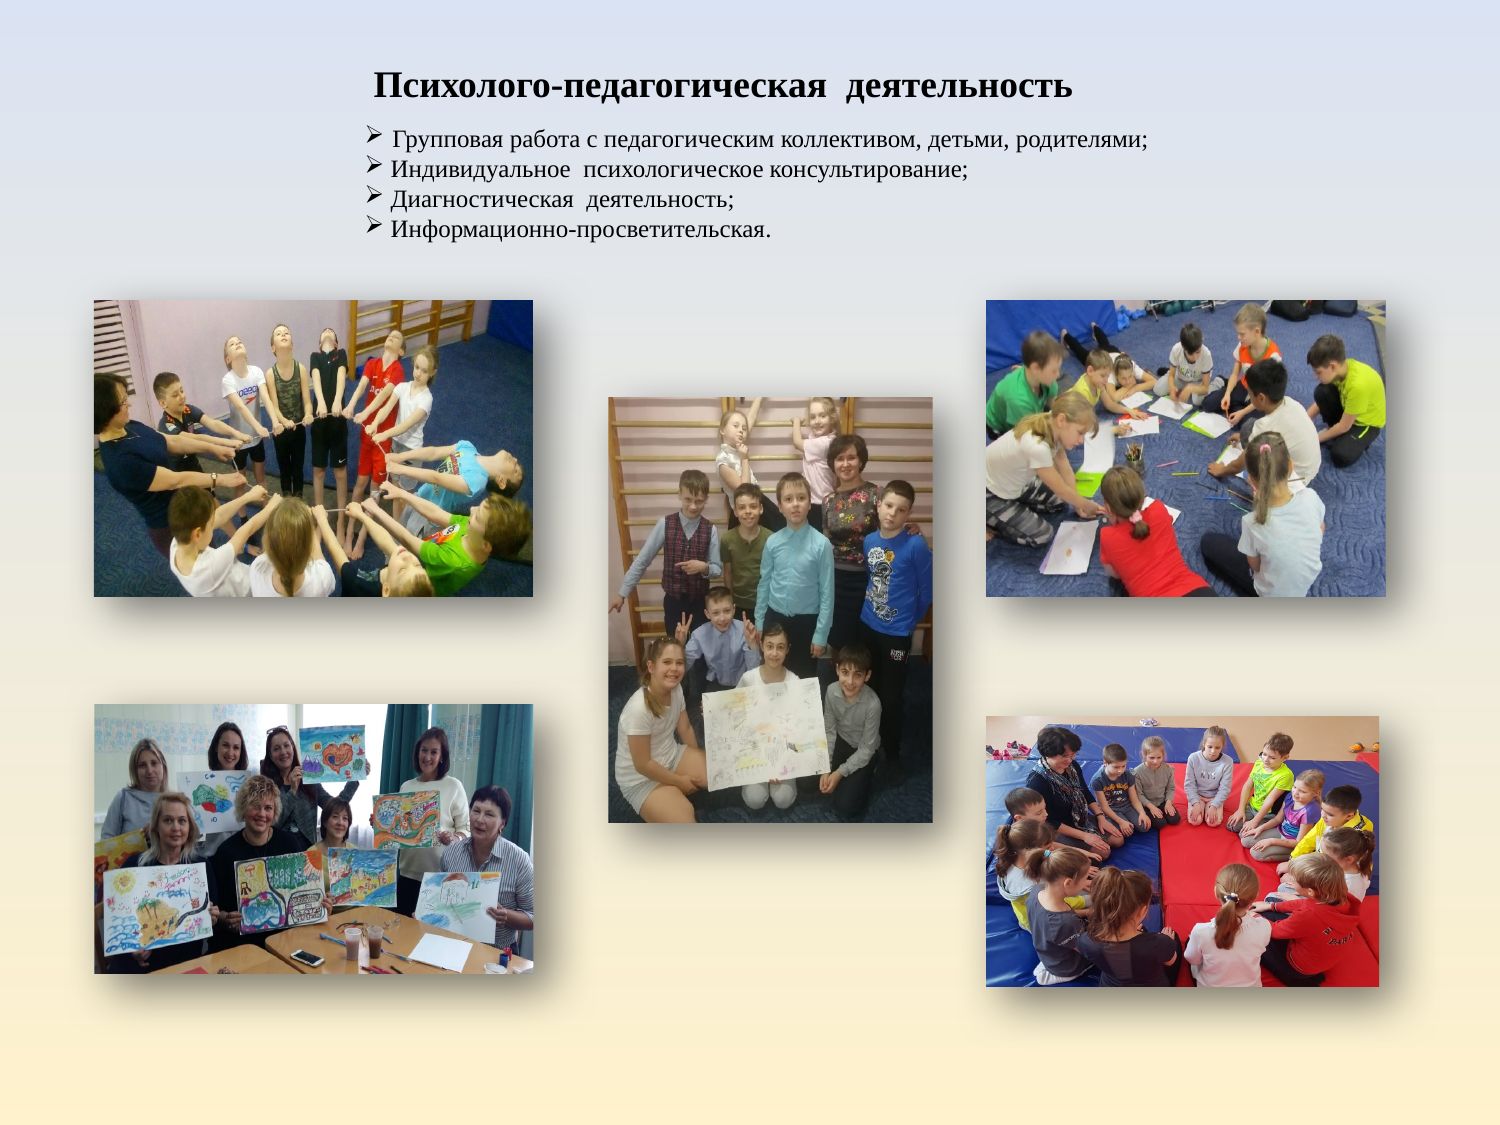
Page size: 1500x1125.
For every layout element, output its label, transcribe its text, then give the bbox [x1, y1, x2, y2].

picture [986, 300, 1386, 597]
text_box Групповая работа с педагогическим коллективом, детьми, родителями; Индивидуальное психологическое консультирование; Диагностическая деятельность; Информационно-просветительская. [349, 115, 1223, 250]
text_box Психолого-педагогическая деятельность [253, 48, 1201, 114]
picture [94, 704, 534, 974]
picture [608, 397, 933, 823]
picture [986, 716, 1380, 987]
picture [93, 300, 533, 597]
